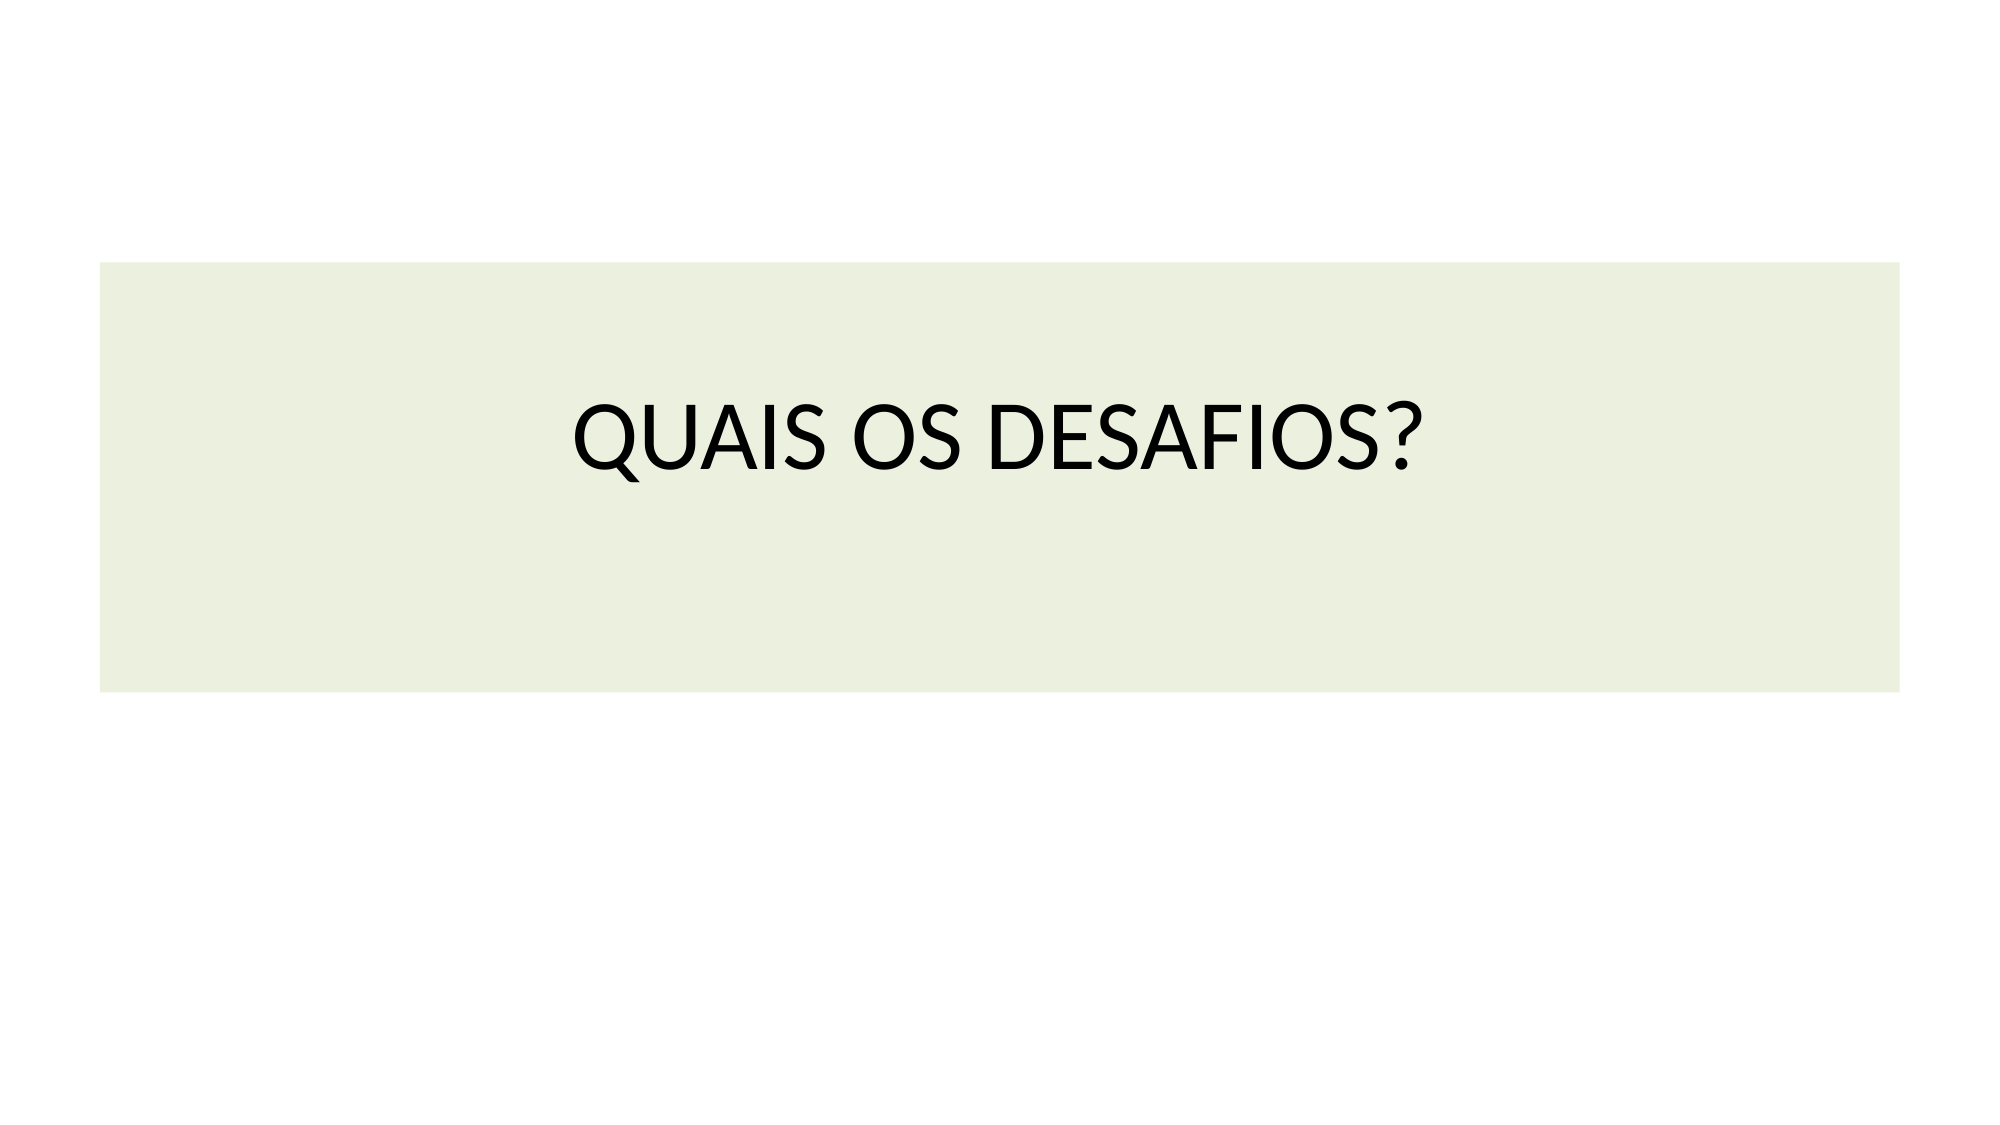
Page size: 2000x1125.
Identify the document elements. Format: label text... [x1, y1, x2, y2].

text_box Quais os desafios? [99, 262, 1900, 693]
